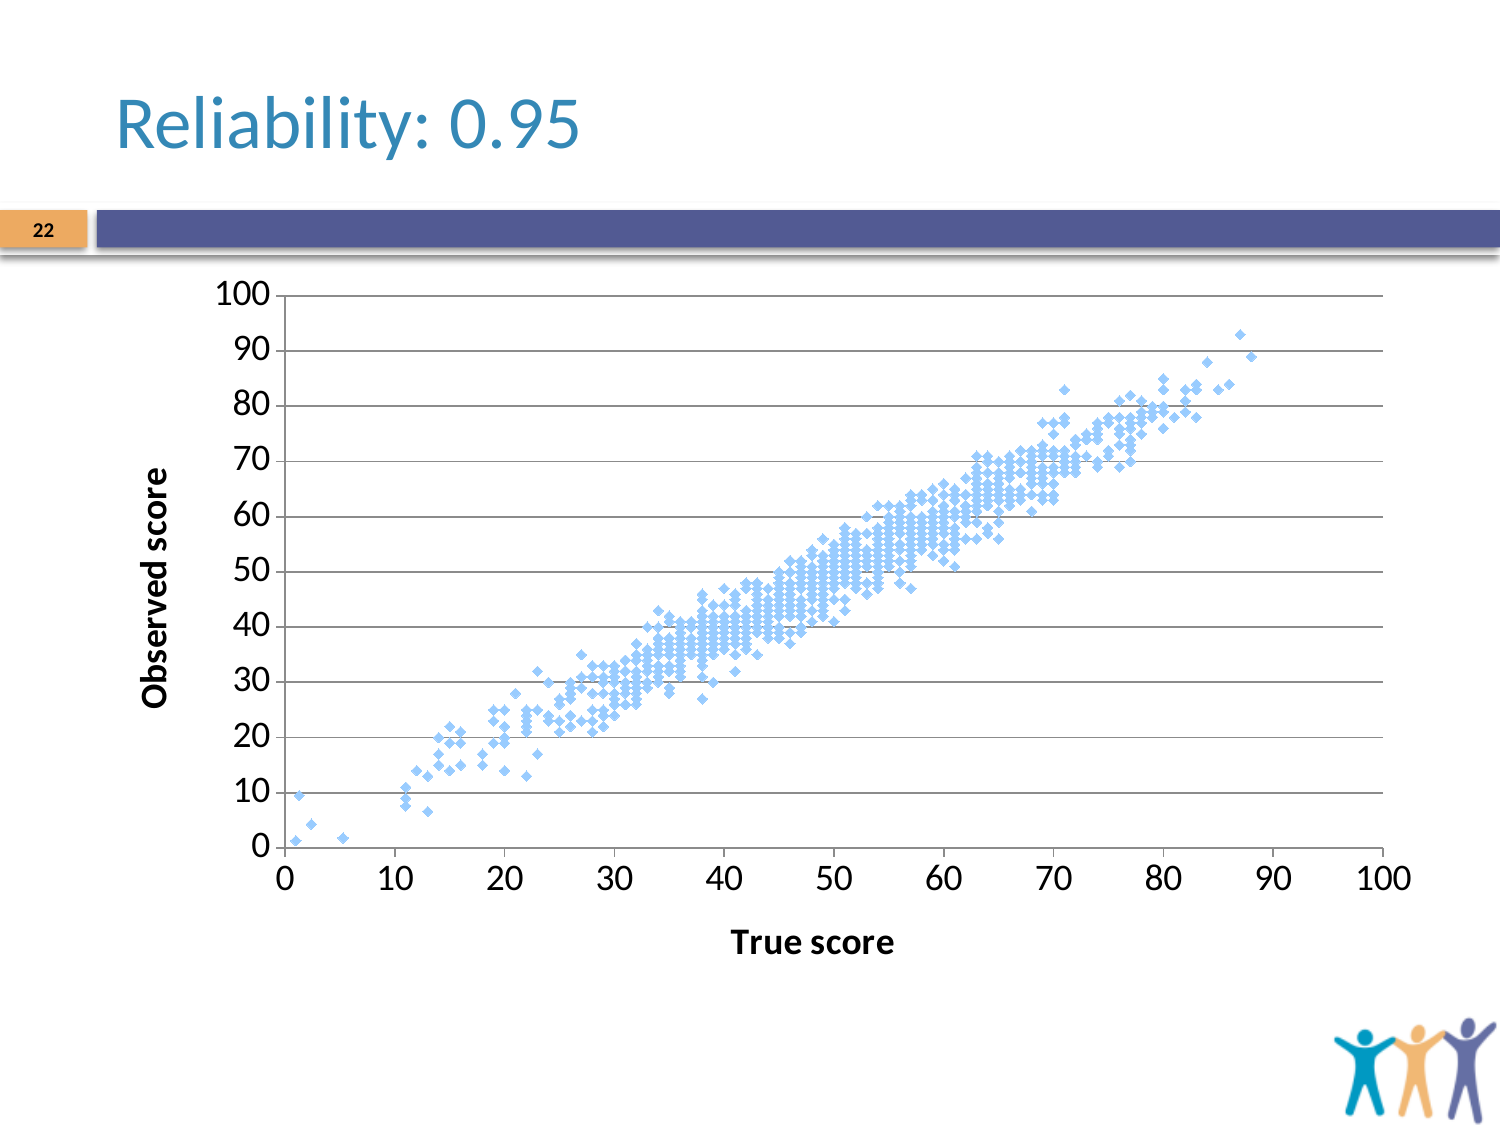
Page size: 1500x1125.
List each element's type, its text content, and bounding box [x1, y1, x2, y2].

chart [100, 262, 1439, 1001]
slide_number 22 [0, 208, 88, 249]
title Reliability: 0.95 [100, 37, 1438, 200]
